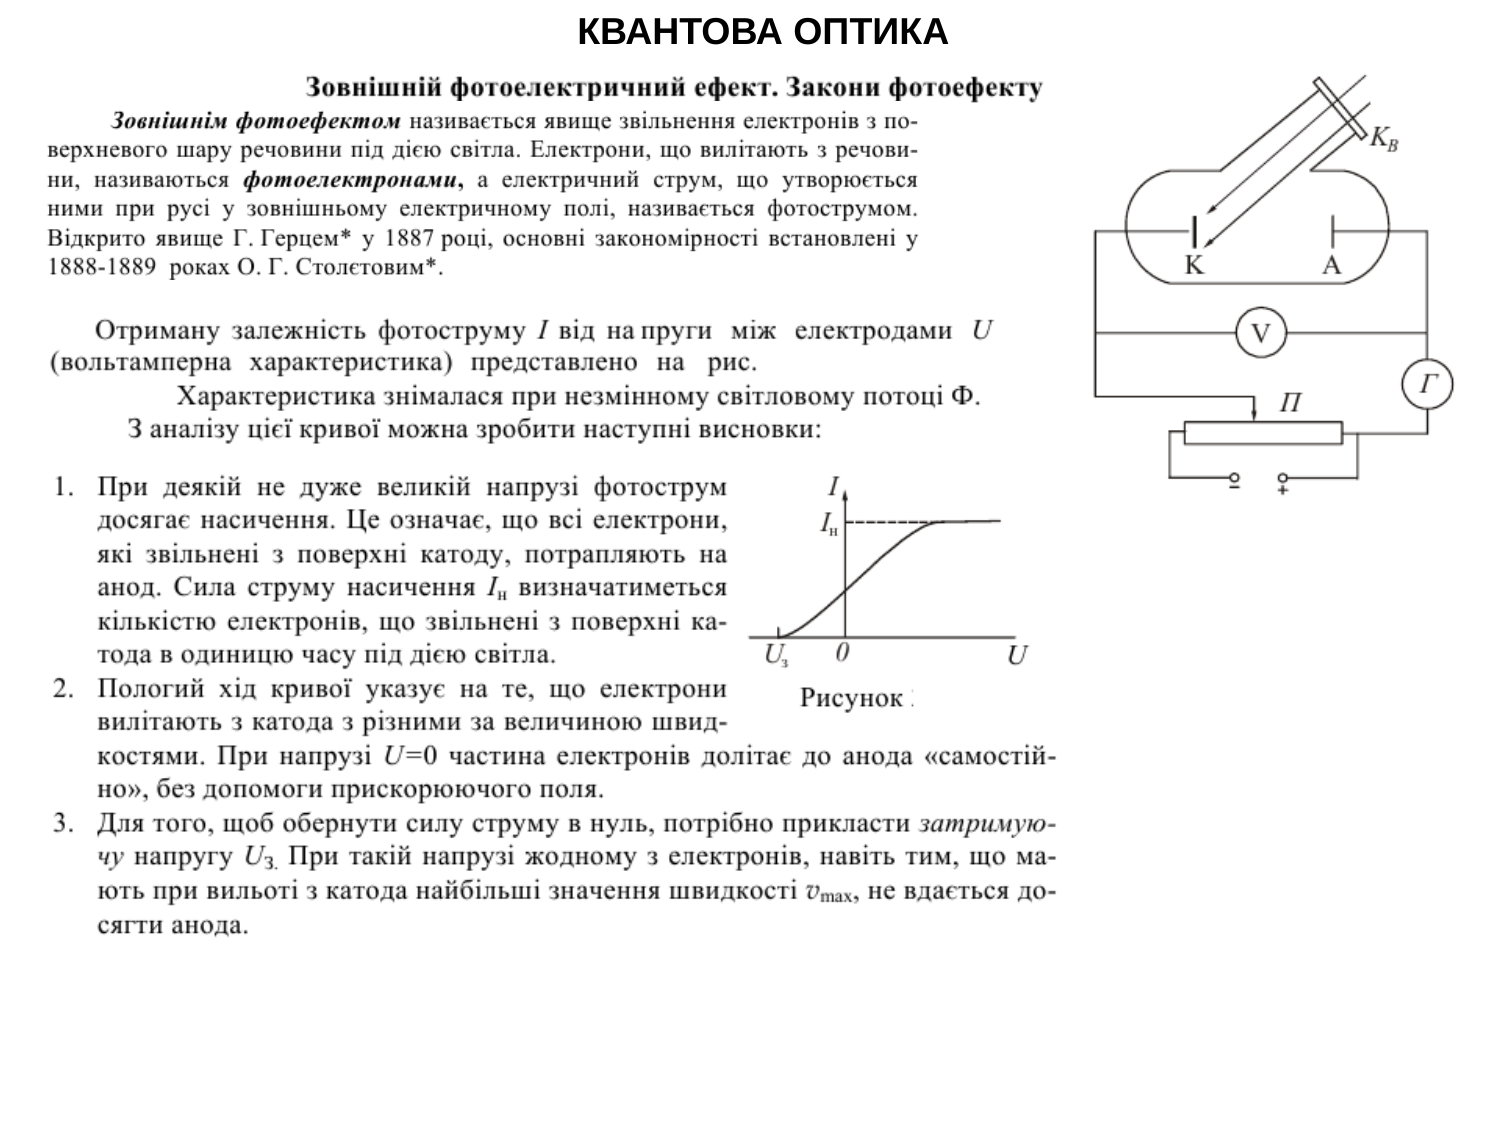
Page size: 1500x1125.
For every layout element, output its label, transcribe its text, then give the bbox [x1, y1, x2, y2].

text_box КВАНТОВА ОПТИКА [88, 0, 1439, 71]
picture [29, 66, 1463, 946]
